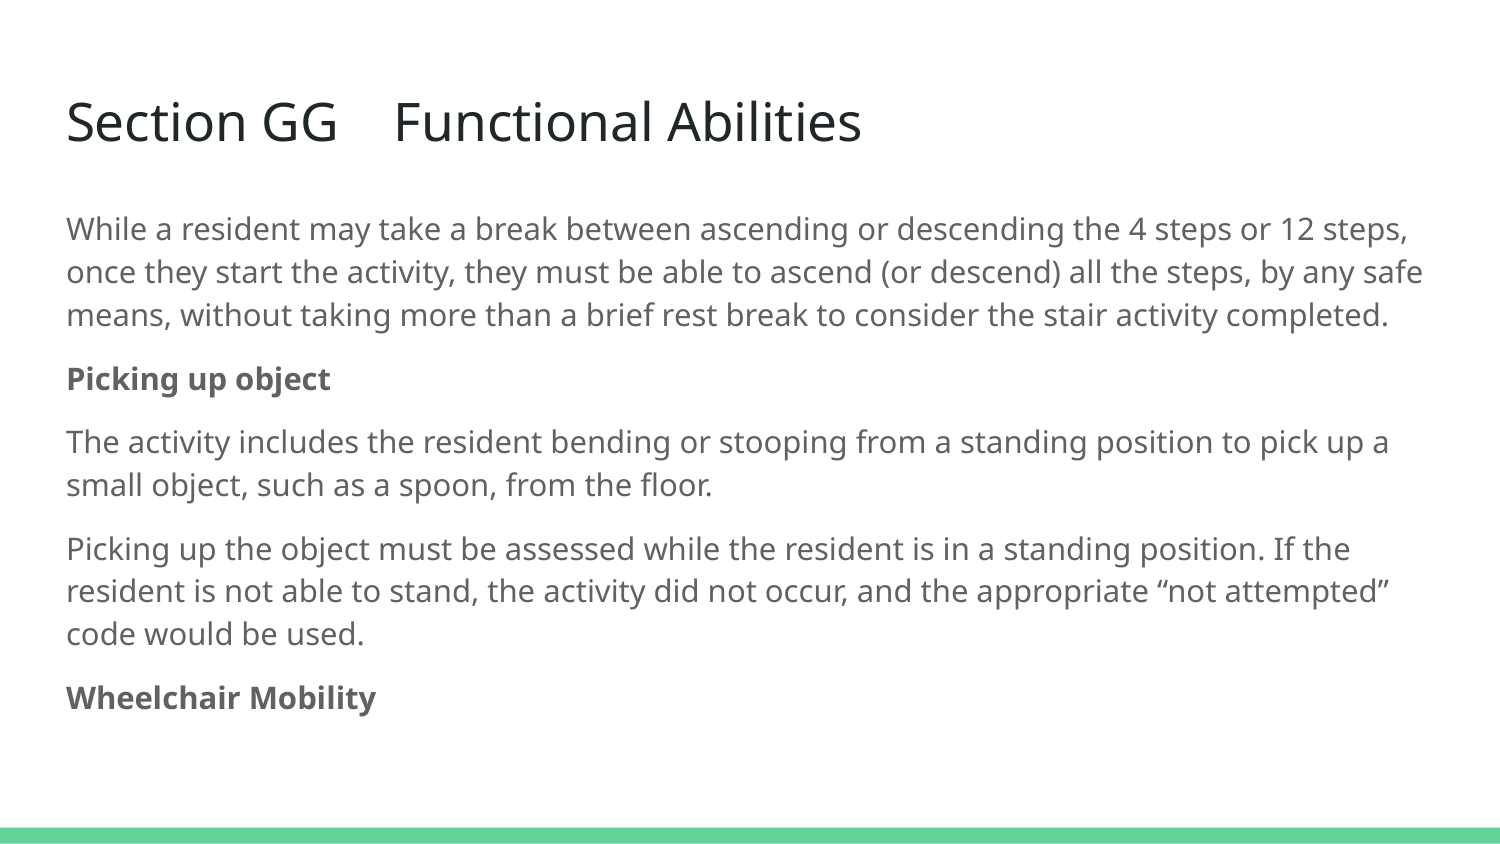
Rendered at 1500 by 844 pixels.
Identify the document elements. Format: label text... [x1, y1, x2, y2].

title Section GG Functional Abilities [51, 72, 1449, 167]
list While a resident may take a break between ascending or descending the 4 steps or 12 steps, once they start the activity, they must be able to ascend (or descend) all the steps, by any safe means, without taking more than a brief rest break to consider the stair activity completed. Picking up object The activity includes the resident bending or stooping from a standing position to pick up a small object, such as a spoon, from the floor. Picking up the object must be assessed while the resident is in a standing position. If the resident is not able to stand, the activity did not occur, and the appropriate “not attempted” code would be used. Wheelchair Mobility [51, 189, 1449, 750]
